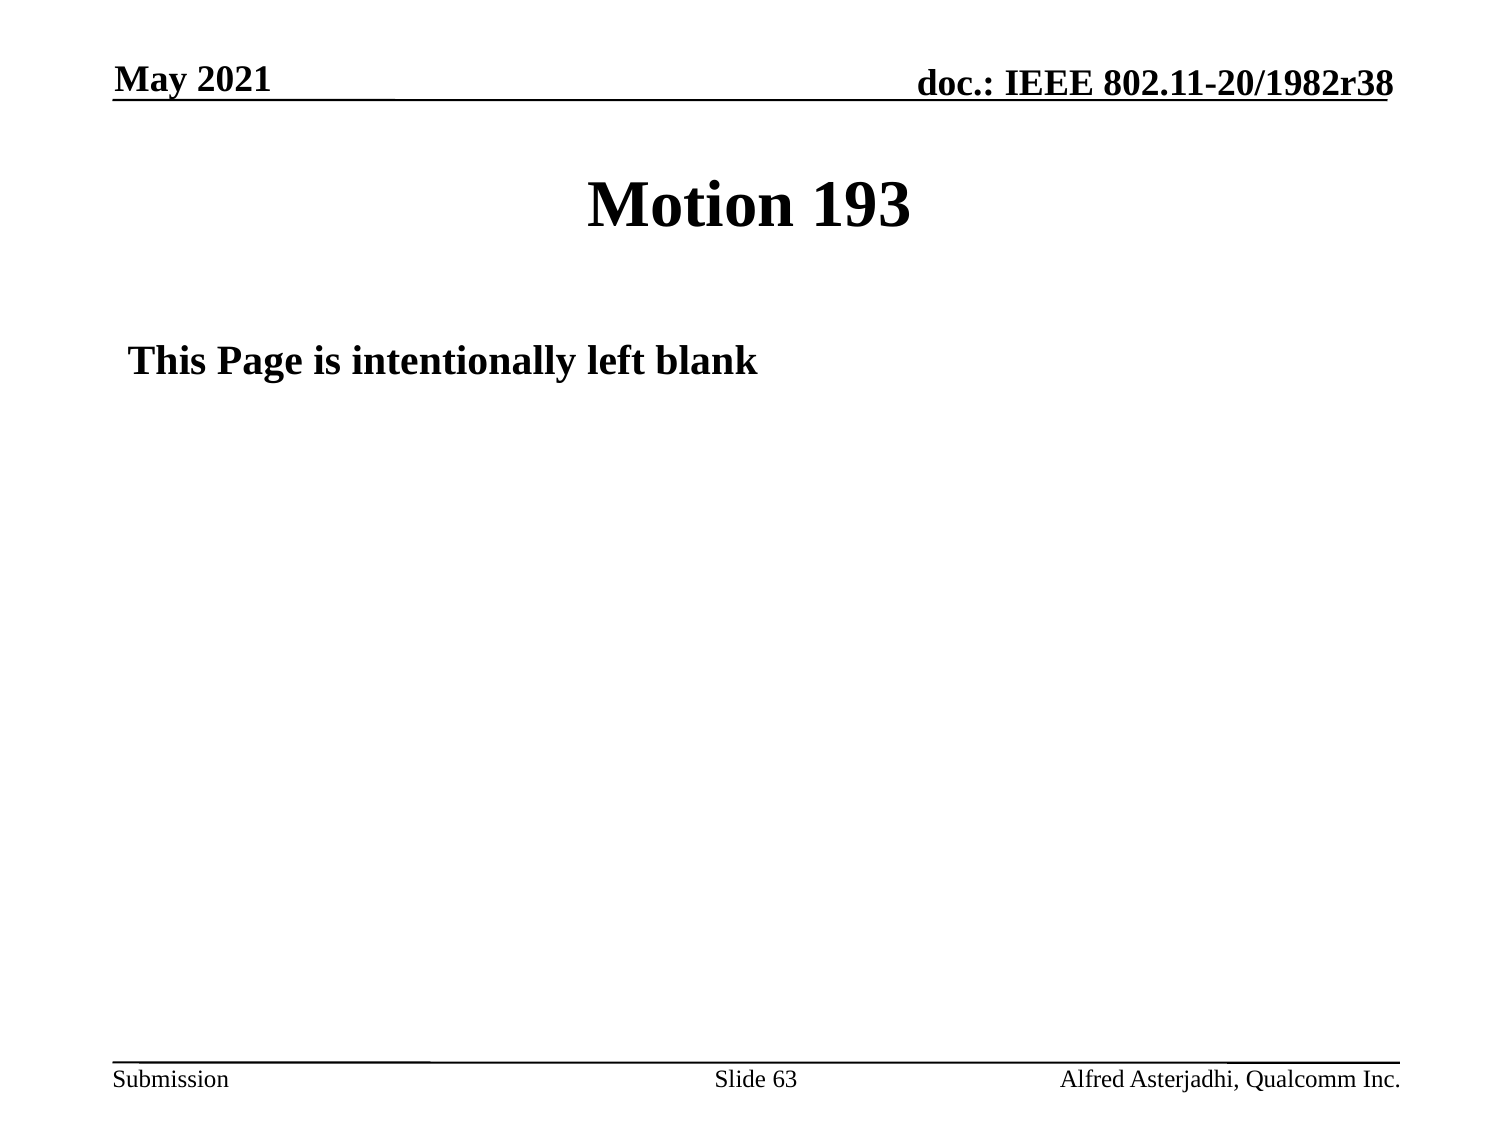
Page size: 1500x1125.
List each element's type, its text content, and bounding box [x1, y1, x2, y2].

footer Alfred Asterjadhi, Qualcomm Inc. [878, 1061, 1402, 1093]
list This Page is intentionally left blank [112, 324, 1388, 1000]
slide_number Slide 63 [712, 1061, 800, 1123]
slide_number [114, 54, 423, 100]
title Motion 193 [112, 112, 1388, 288]
